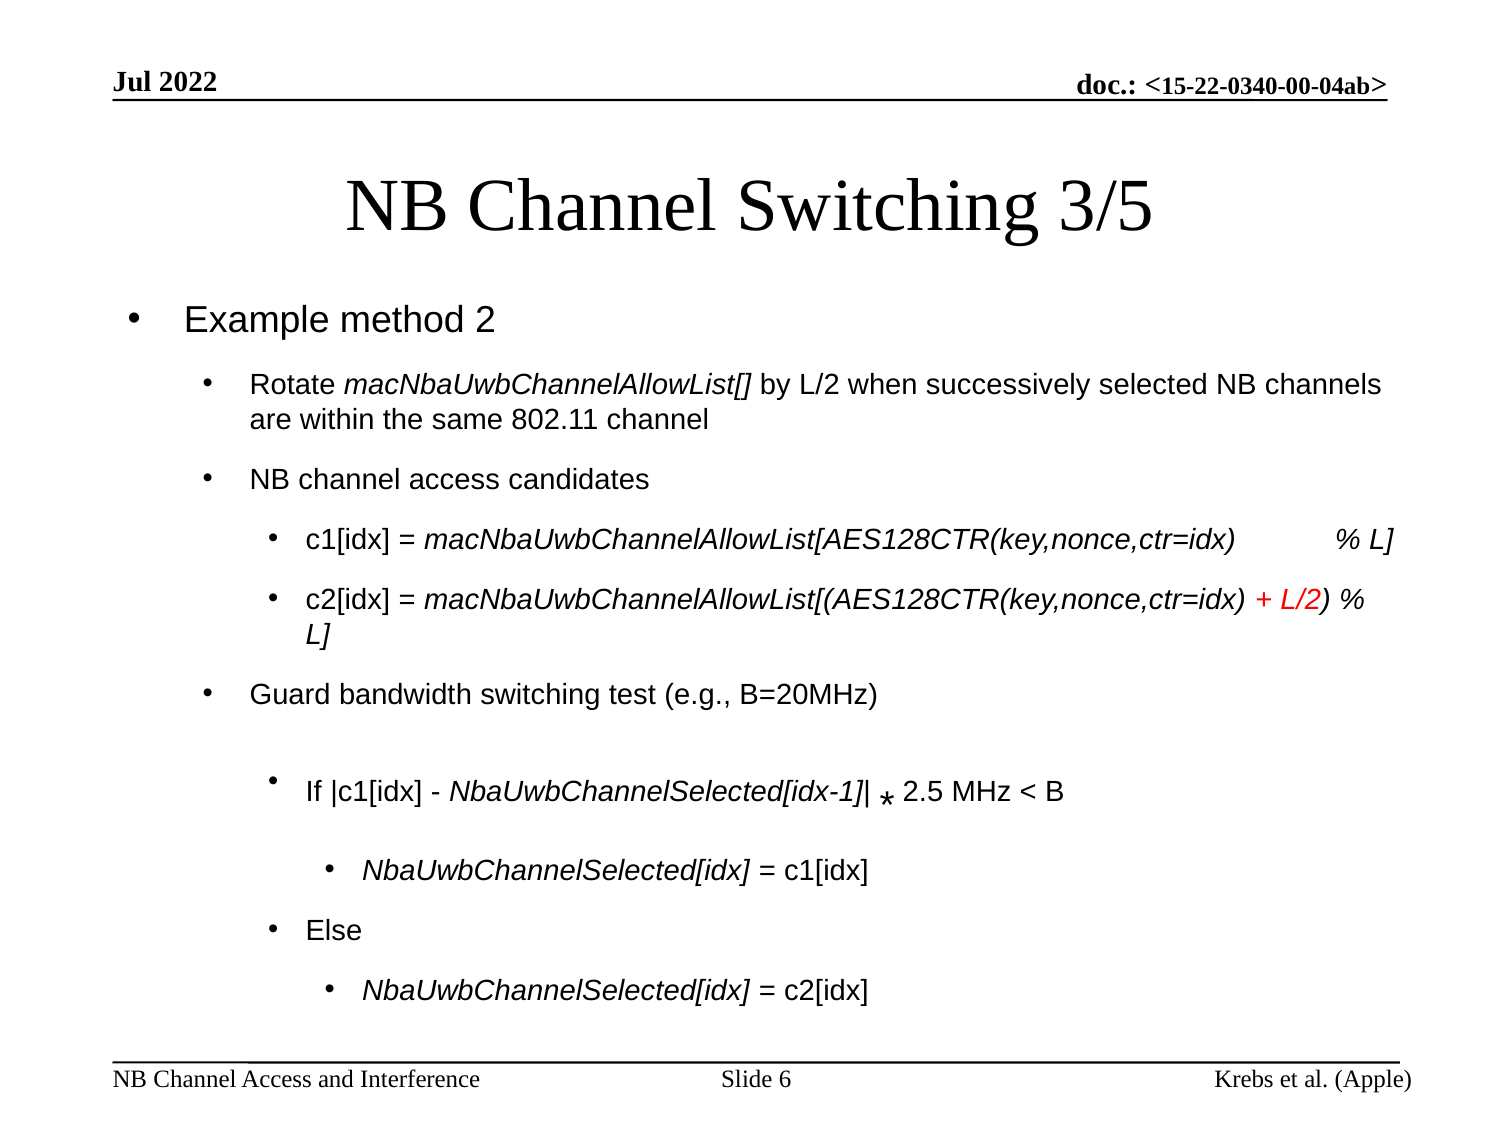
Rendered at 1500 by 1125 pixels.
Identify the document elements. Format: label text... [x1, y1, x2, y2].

title NB Channel Switching 3/5 [112, 112, 1388, 287]
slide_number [112, 62, 375, 98]
footer Krebs et al. (Apple) [900, 1062, 1413, 1093]
slide_number Slide 6 [712, 1062, 800, 1093]
list Example method 2 Rotate macNbaUwbChannelAllowList[] by L/2 when successively selected NB channels are within the same 802.11 channel NB channel access candidates c1[idx] = macNbaUwbChannelAllowList[AES128CTR(key,nonce,ctr=idx) % L] c2[idx] = macNbaUwbChannelAllowList[(AES128CTR(key,nonce,ctr=idx) + L/2) % L] Guard bandwidth switching test (e.g., B=20MHz) If |c1[idx] - NbaUwbChannelSelected[idx-1]| * 2.5 MHz < B NbaUwbChannelSelected[idx] = c1[idx] Else NbaUwbChannelSelected[idx] = c2[idx] [112, 287, 1413, 1038]
